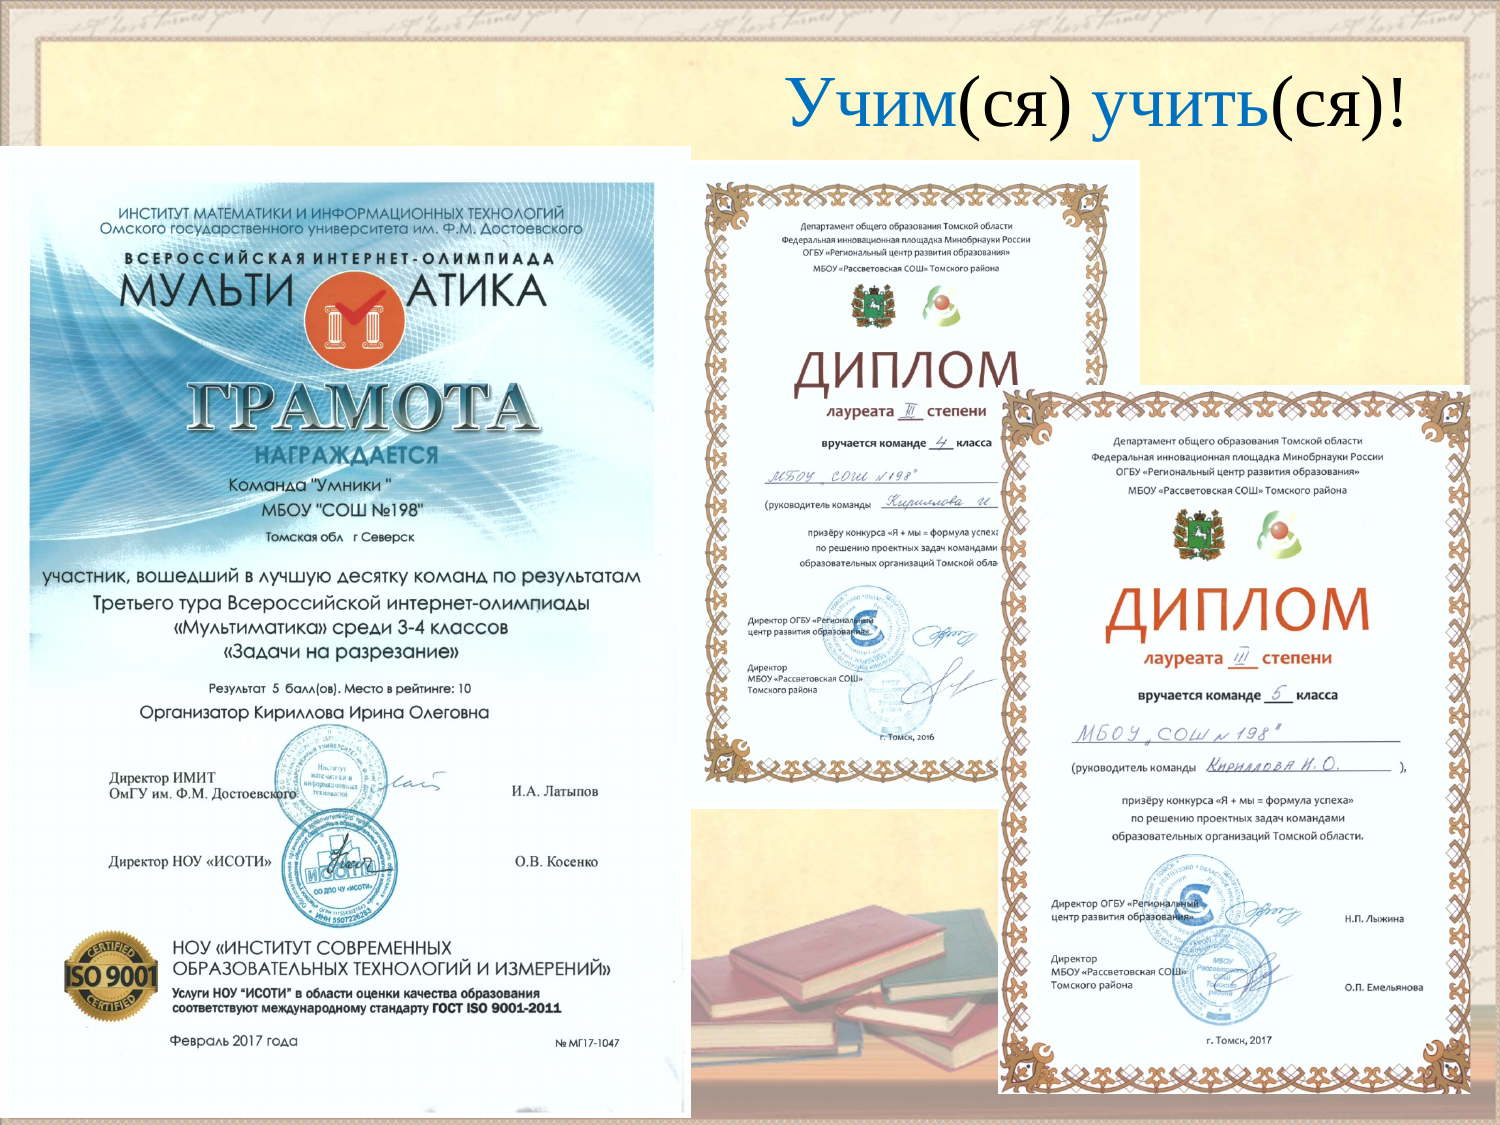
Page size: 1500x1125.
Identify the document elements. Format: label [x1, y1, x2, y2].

list [0, 146, 692, 1118]
picture [0, 0, 1500, 1125]
